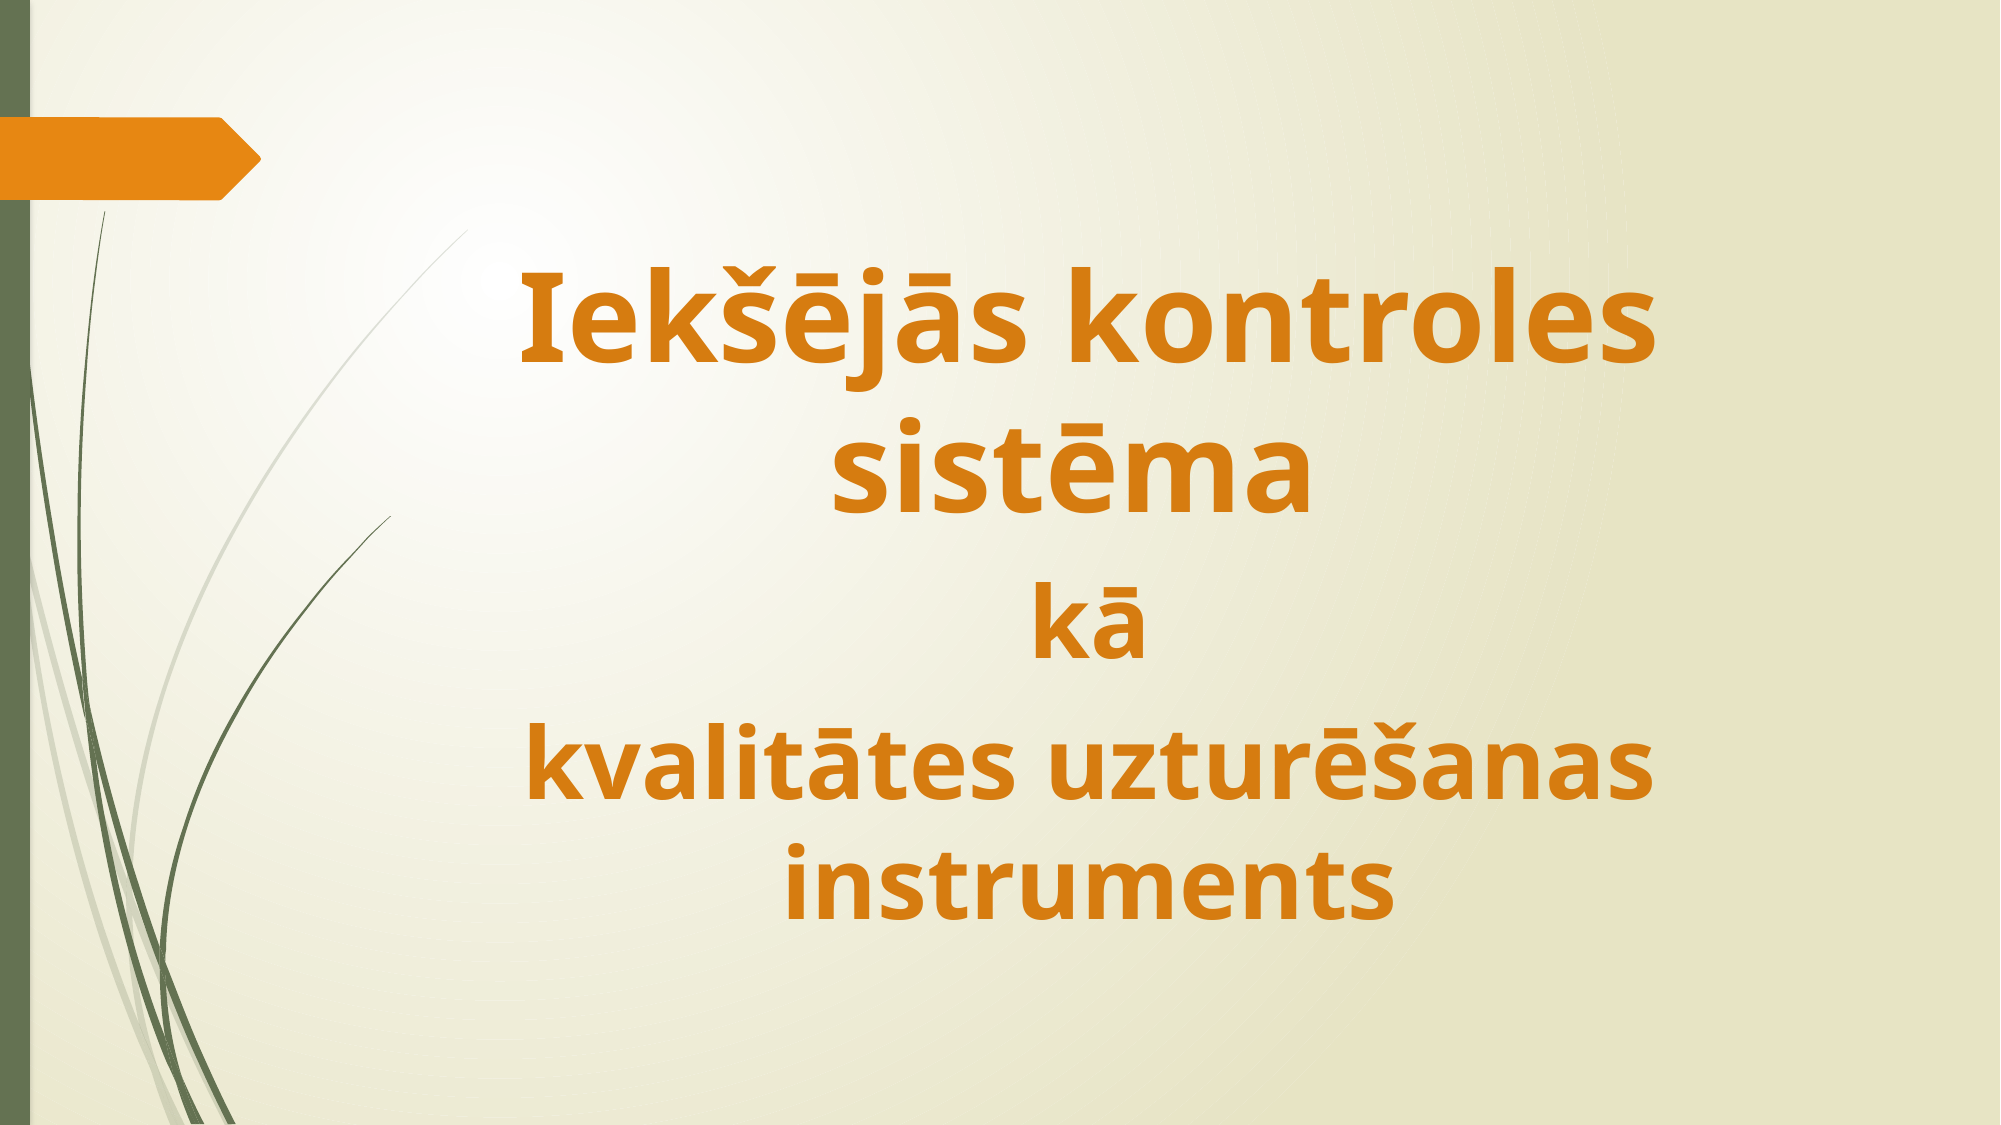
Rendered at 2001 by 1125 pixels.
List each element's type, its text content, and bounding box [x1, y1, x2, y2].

list Iekšējās kontroles sistēma kā kvalitātes uzturēšanas instruments [266, 230, 1914, 970]
